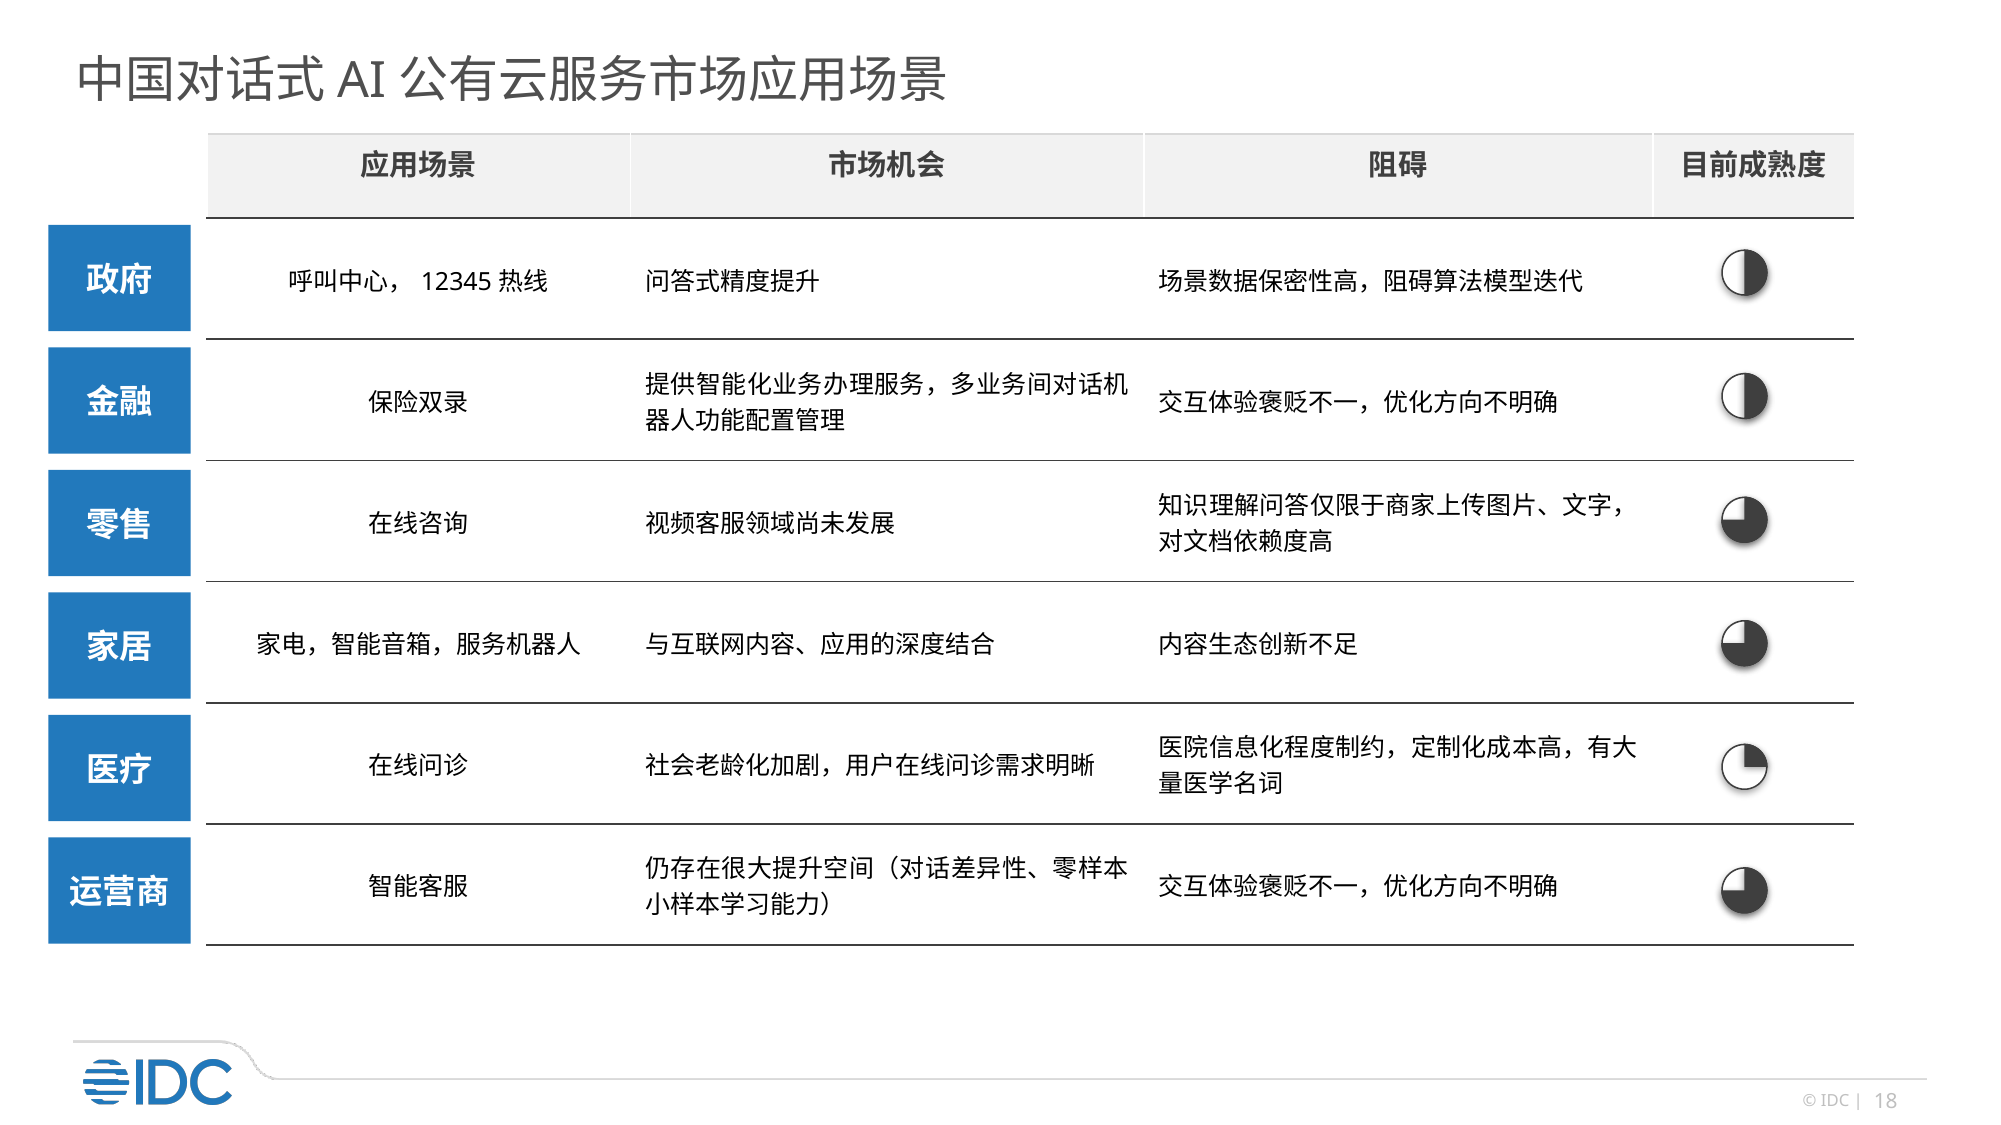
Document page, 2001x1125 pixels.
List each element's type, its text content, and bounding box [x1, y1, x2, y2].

text_box [1719, 495, 1769, 545]
text_box [1721, 743, 1767, 790]
table_cell 仍存在很大提升空间（对话差异性、零样本小样本学习能力） [631, 825, 1143, 944]
table_cell 社会老龄化加剧，用户在线问诊需求明晰 [631, 704, 1143, 823]
table_cell 家电，智能音箱，服务机器人 [208, 582, 630, 702]
text_box [1721, 496, 1742, 518]
table_cell [1654, 219, 1854, 338]
table_cell 提供智能化业务办理服务，多业务间对话机器人功能配置管理 [631, 340, 1143, 460]
table_cell 场景数据保密性高，阻碍算法模型迭代 [1145, 219, 1652, 338]
picture [73, 1040, 1927, 1105]
table_cell 呼叫中心，12345热线 [208, 219, 630, 338]
table_cell [1654, 582, 1854, 702]
table_cell 医院信息化程度制约，定制化成本高，有大量医学名词 [1145, 704, 1652, 823]
table_cell 与互联网内容、应用的深度结合 [631, 582, 1143, 702]
table_cell 交互体验褒贬不一，优化方向不明确 [1145, 340, 1652, 460]
text_box 中国对话式AI公有云服务市场应用场景 [75, 0, 1850, 155]
text_box [1721, 373, 1741, 419]
text_box [1744, 742, 1769, 767]
table_cell [1654, 340, 1854, 460]
text_box 零售 [46, 468, 193, 578]
text_box 医疗 [46, 713, 193, 823]
table_header 市场机会 [631, 155, 1143, 217]
table_cell 内容生态创新不足 [1145, 582, 1652, 702]
text_box [1744, 248, 1769, 298]
table_cell [1654, 704, 1854, 823]
table_cell [1654, 825, 1854, 944]
text_box 政府 [46, 223, 193, 333]
text_box [1719, 865, 1769, 915]
table_cell 智能客服 [208, 825, 630, 944]
text_box 金融 [46, 345, 193, 456]
text_box [1744, 371, 1769, 421]
text_box 运营商 [46, 835, 193, 946]
table_cell 知识理解问答仅限于商家上传图片、文字，对文档依赖度高 [1145, 461, 1652, 581]
text_box [1721, 867, 1741, 888]
table_cell 视频客服领域尚未发展 [631, 461, 1143, 581]
table_cell 交互体验褒贬不一，优化方向不明确 [1145, 825, 1652, 944]
table_header 阻碍 [1145, 155, 1652, 217]
table_header 应用场景 [208, 155, 630, 217]
text_box 家居 [46, 590, 193, 701]
table_cell 在线咨询 [208, 461, 630, 581]
text_box [1721, 620, 1741, 641]
table_cell 问答式精度提升 [631, 219, 1143, 338]
table_header 目前成熟度 [1654, 135, 1854, 217]
table_cell 在线问诊 [208, 704, 630, 823]
table_cell 保险双录 [208, 340, 630, 460]
table_cell [1654, 461, 1854, 581]
text_box [1719, 618, 1769, 668]
text_box [1721, 249, 1741, 296]
